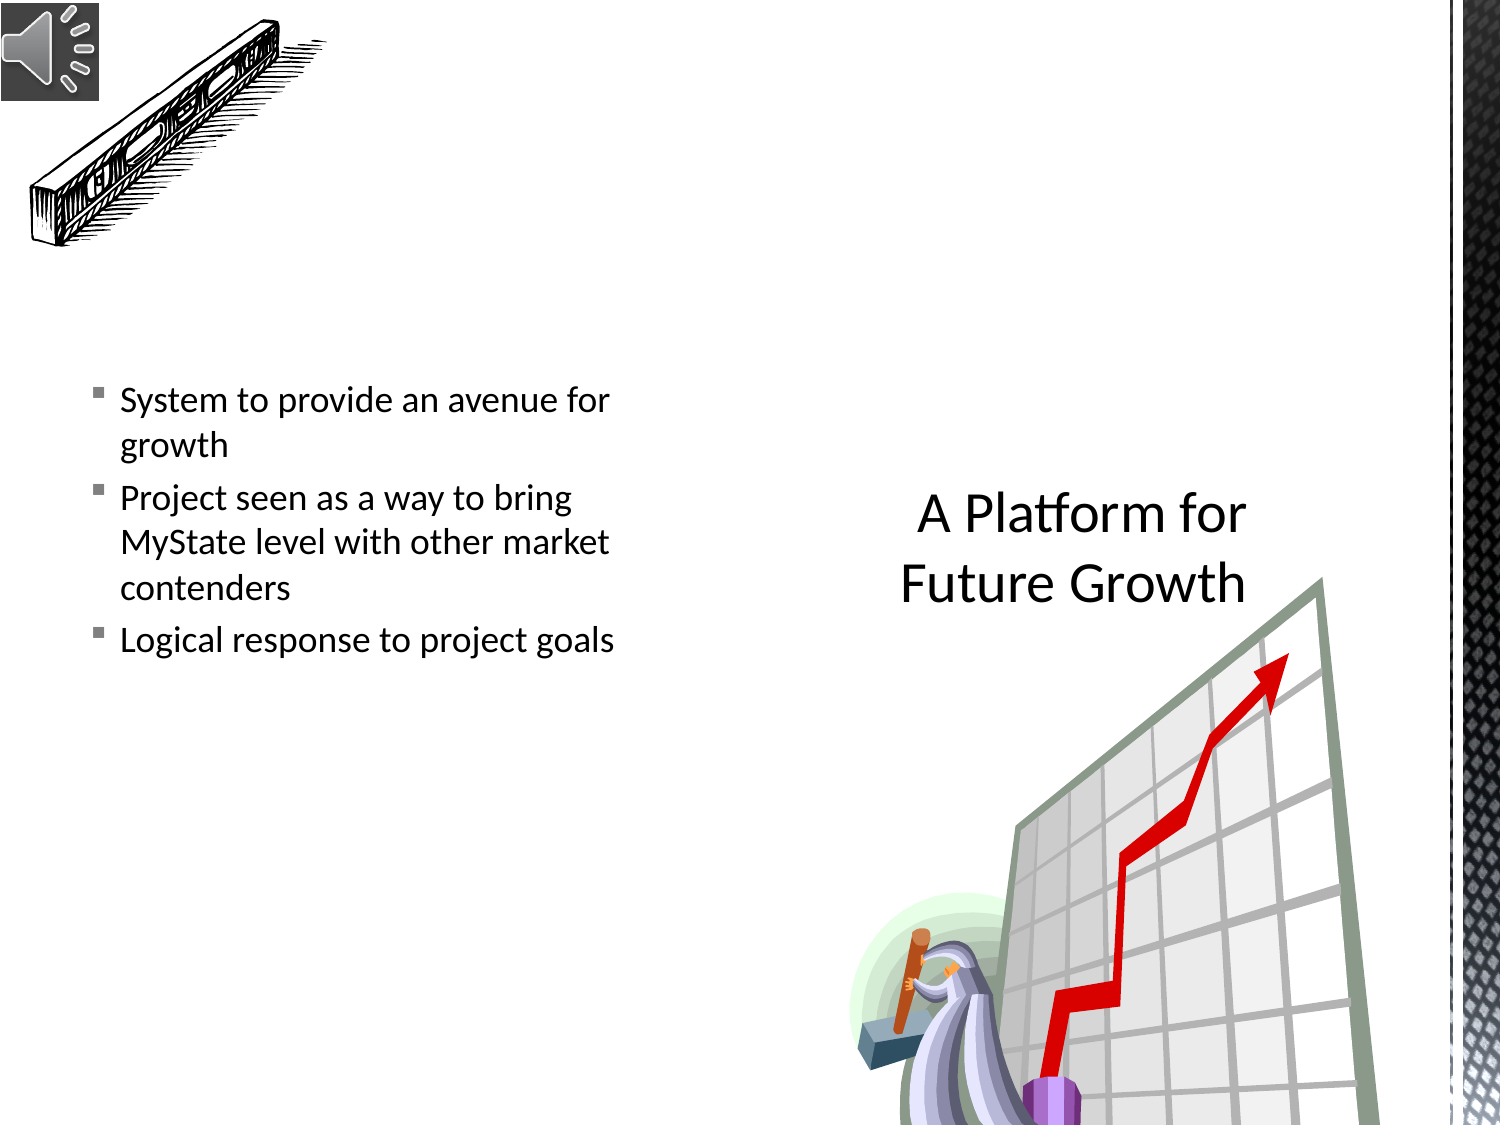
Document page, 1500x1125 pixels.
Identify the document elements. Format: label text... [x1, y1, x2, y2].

title A Platform for Future Growth [800, 75, 1263, 1013]
picture [0, 1, 327, 248]
picture [1447, 0, 1500, 1125]
list System to provide an avenue for growth Project seen as a way to bring MyState level with other market contenders Logical response to project goals [75, 75, 675, 1013]
picture [844, 571, 1386, 1125]
